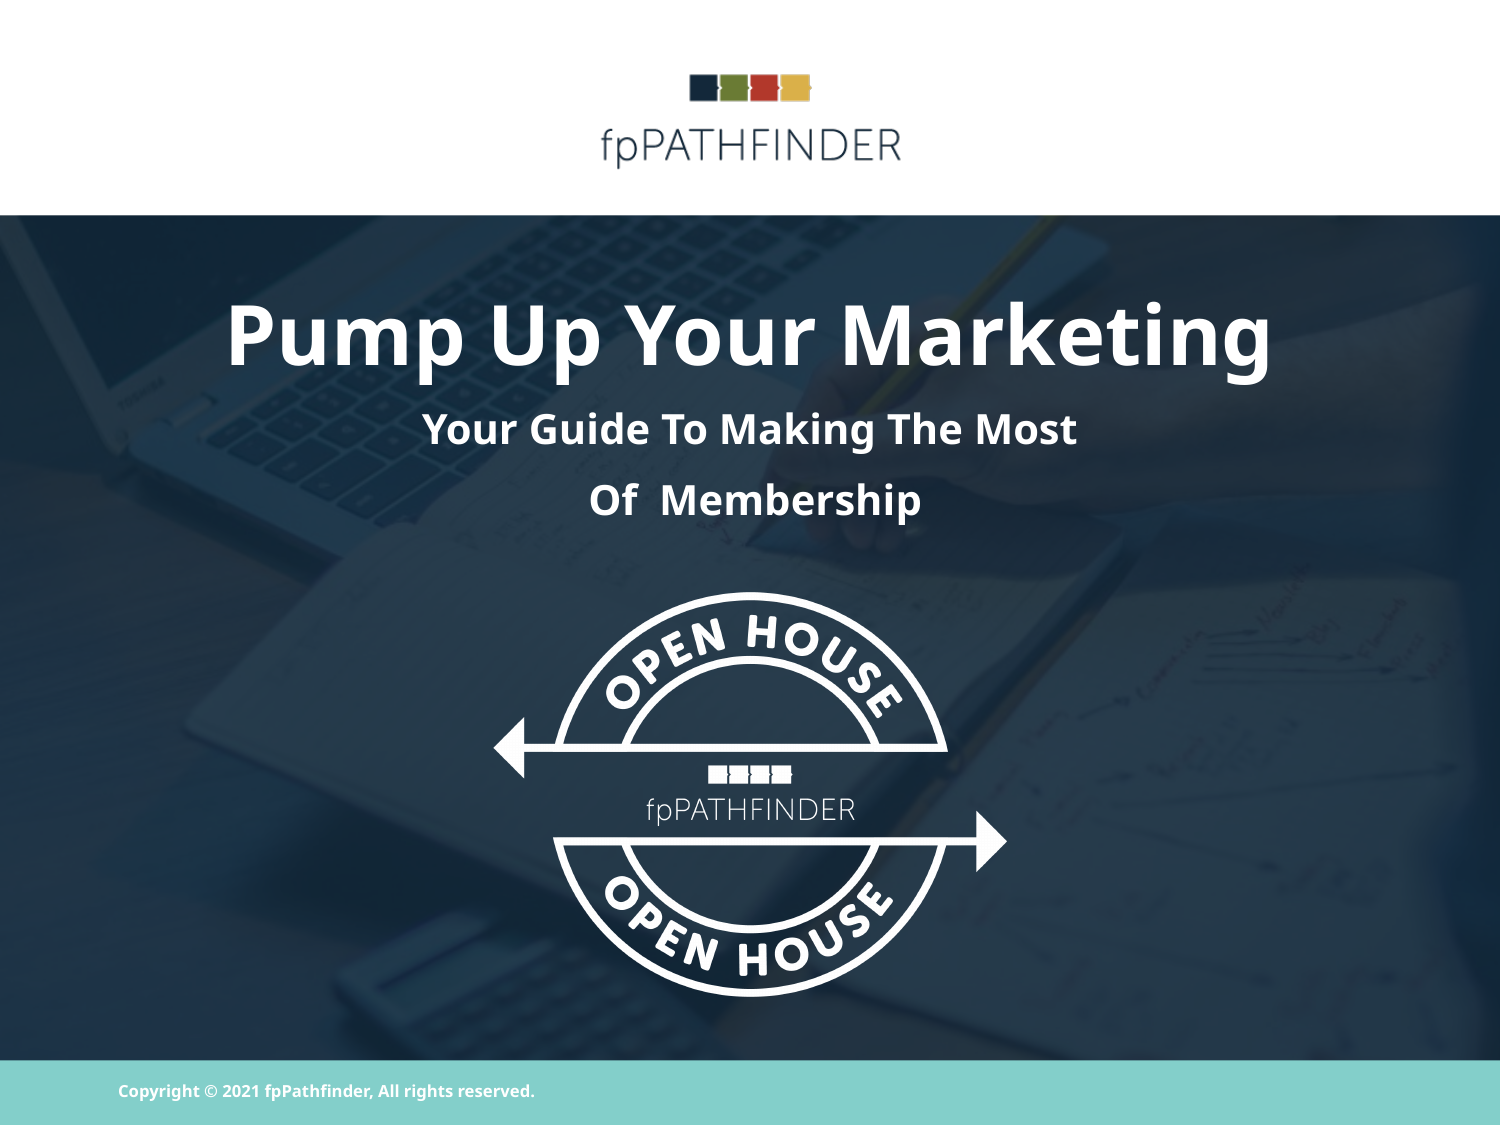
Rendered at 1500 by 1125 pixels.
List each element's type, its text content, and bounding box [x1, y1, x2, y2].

subtitle Pump Up Your Marketing Your Guide To Making The Most Of Membership [103, 274, 1397, 678]
picture [493, 592, 1007, 997]
picture [566, 49, 934, 194]
